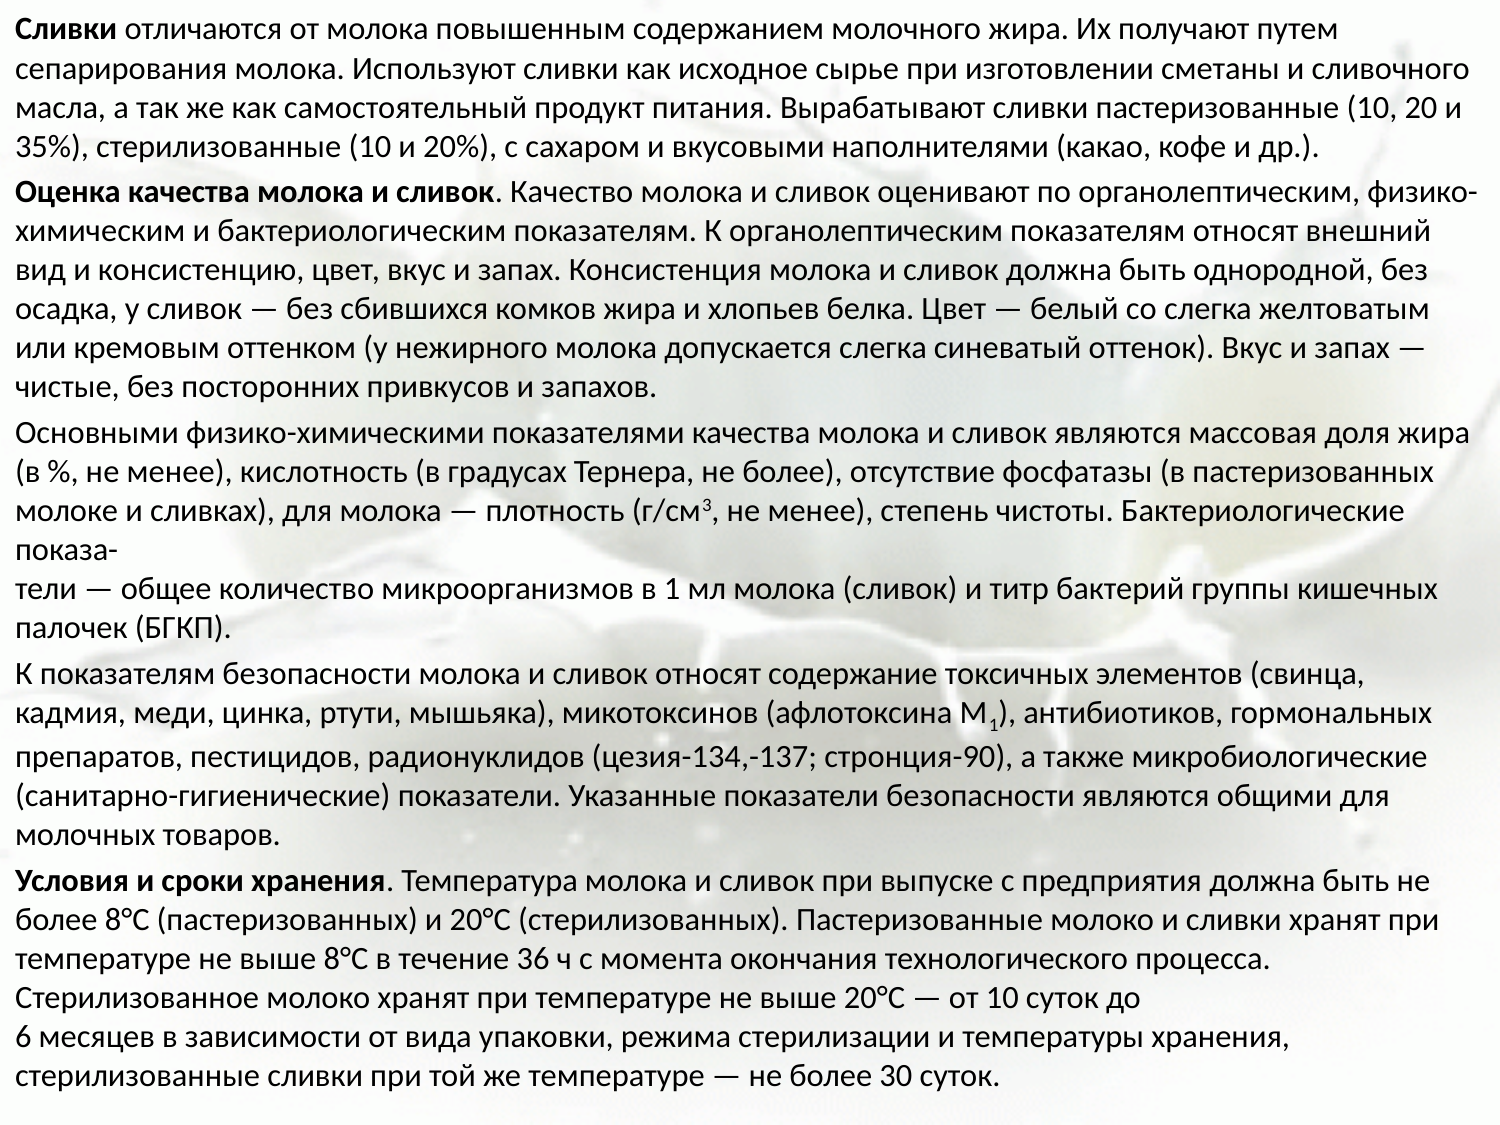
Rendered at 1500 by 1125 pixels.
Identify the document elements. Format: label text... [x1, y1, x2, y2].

list Сливки отличаются от молока повышенным содержанием молочного жира. Их получают путем сепарирования молока. Используют сливки как исходное сырье при изготовлении сметаны и сливочного масла, а так же как самостоятельный продукт питания. Вырабатывают сливки пастеризованные (10, 20 и 35%), стерилизованные (10 и 20%), с сахаром и вкусовыми наполнителями (какао, кофе и др.). Оценка качества молока и сливок. Качество молока и сливок оценивают по органолептическим, физико-химическим и бактериологическим показателям. К органолептическим показателям относят внешний вид и консистенцию, цвет, вкус и запах. Консистенция молока и сливок должна быть однородной, без осадка, у сливок — без сбившихся комков жира и хлопьев белка. Цвет — белый со слегка желтоватым или кремовым оттенком (у нежирного молока допускается слегка синеватый оттенок). Вкус и запах — чистые, без посторонних привкусов и запахов. Основными физико-химическими показателями качества молока и сливок являются массовая доля жира (в %, не менее), кислотность (в градусах Тернера, не более), отсутствие фосфатазы (в пастеризованных молоке и сливках), для молока — плотность (г/см3, не менее), степень чистоты. Бактериологические показа- тели — общее количество микроорганизмов в 1 мл молока (сливок) и титр бактерий группы кишечных палочек (БГКП). К показателям безопасности молока и сливок относят содержание токсичных элементов (свинца, кадмия, меди, цинка, ртути, мышьяка), микотоксинов (афлотоксина М1), антибиотиков, гормональных препаратов, пестицидов, радионуклидов (цезия-134,-137; стронция-90), а также микробиологические (санитарно-гигиенические) показатели. Указанные показатели безопасности являются общими для молочных товаров. Условия и сроки хранения. Температура молока и сливок при выпуске с предприятия должна быть не более 8°С (пастеризованных) и 20°С (стерилизованных). Пастеризованные молоко и сливки хранят при температуре не выше 8°С в течение 36 ч с момента окончания технологического процесса. Стерилизованное молоко хранят при температуре не выше 20°С — от 10 суток до 6 месяцев в зависимости от вида упаковки, режима стерилизации и температуры хранения, стерилизованные сливки при той же температуре — не более 30 суток. [0, 0, 1500, 1125]
